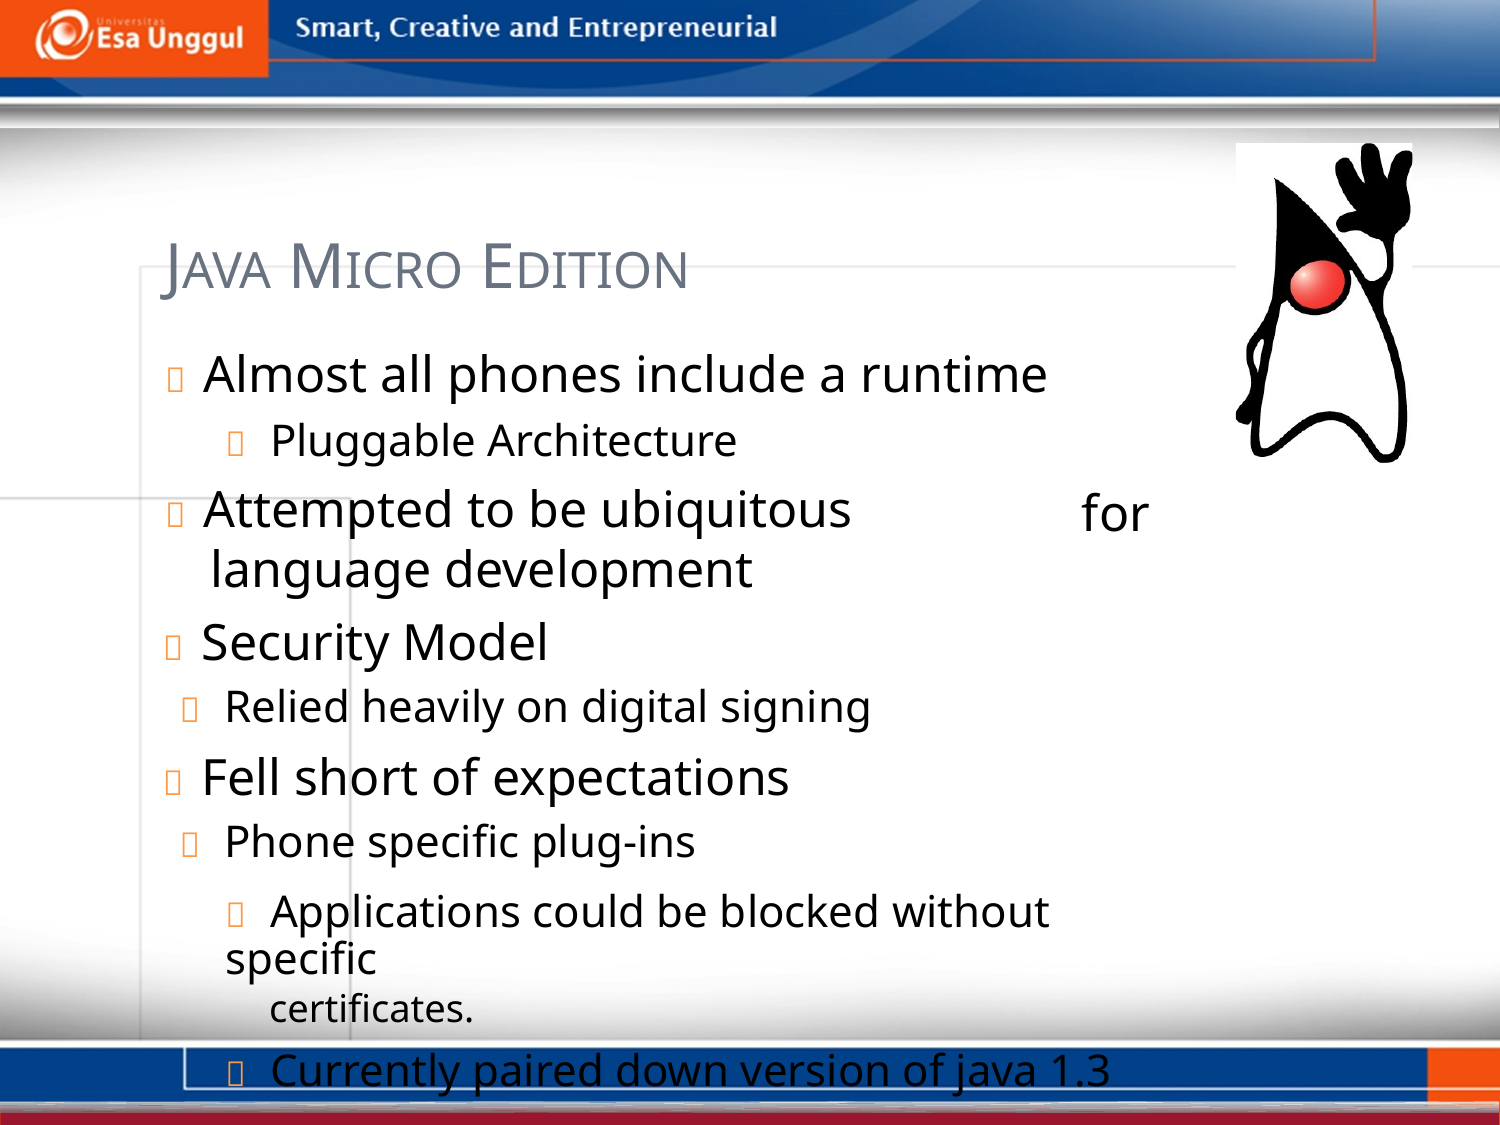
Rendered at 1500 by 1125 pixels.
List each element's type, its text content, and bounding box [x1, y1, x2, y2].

text_box [1235, 143, 1413, 463]
text_box [0, 1113, 1500, 1125]
picture [0, 128, 1500, 1101]
text_box for [1079, 487, 1156, 542]
text_box JAVA MICRO EDITION  Almost all phones include a runtime  Pluggable Architecture  Attempted to be ubiquitous language development  Security Model  Relied heavily on digital signing  Fell short of expectations  Phone specific plug-ins [162, 234, 1077, 872]
text_box  Applications could be blocked without specific certificates.  Currently paired down version of java 1.3 [223, 888, 1205, 1051]
picture [0, 0, 1500, 109]
